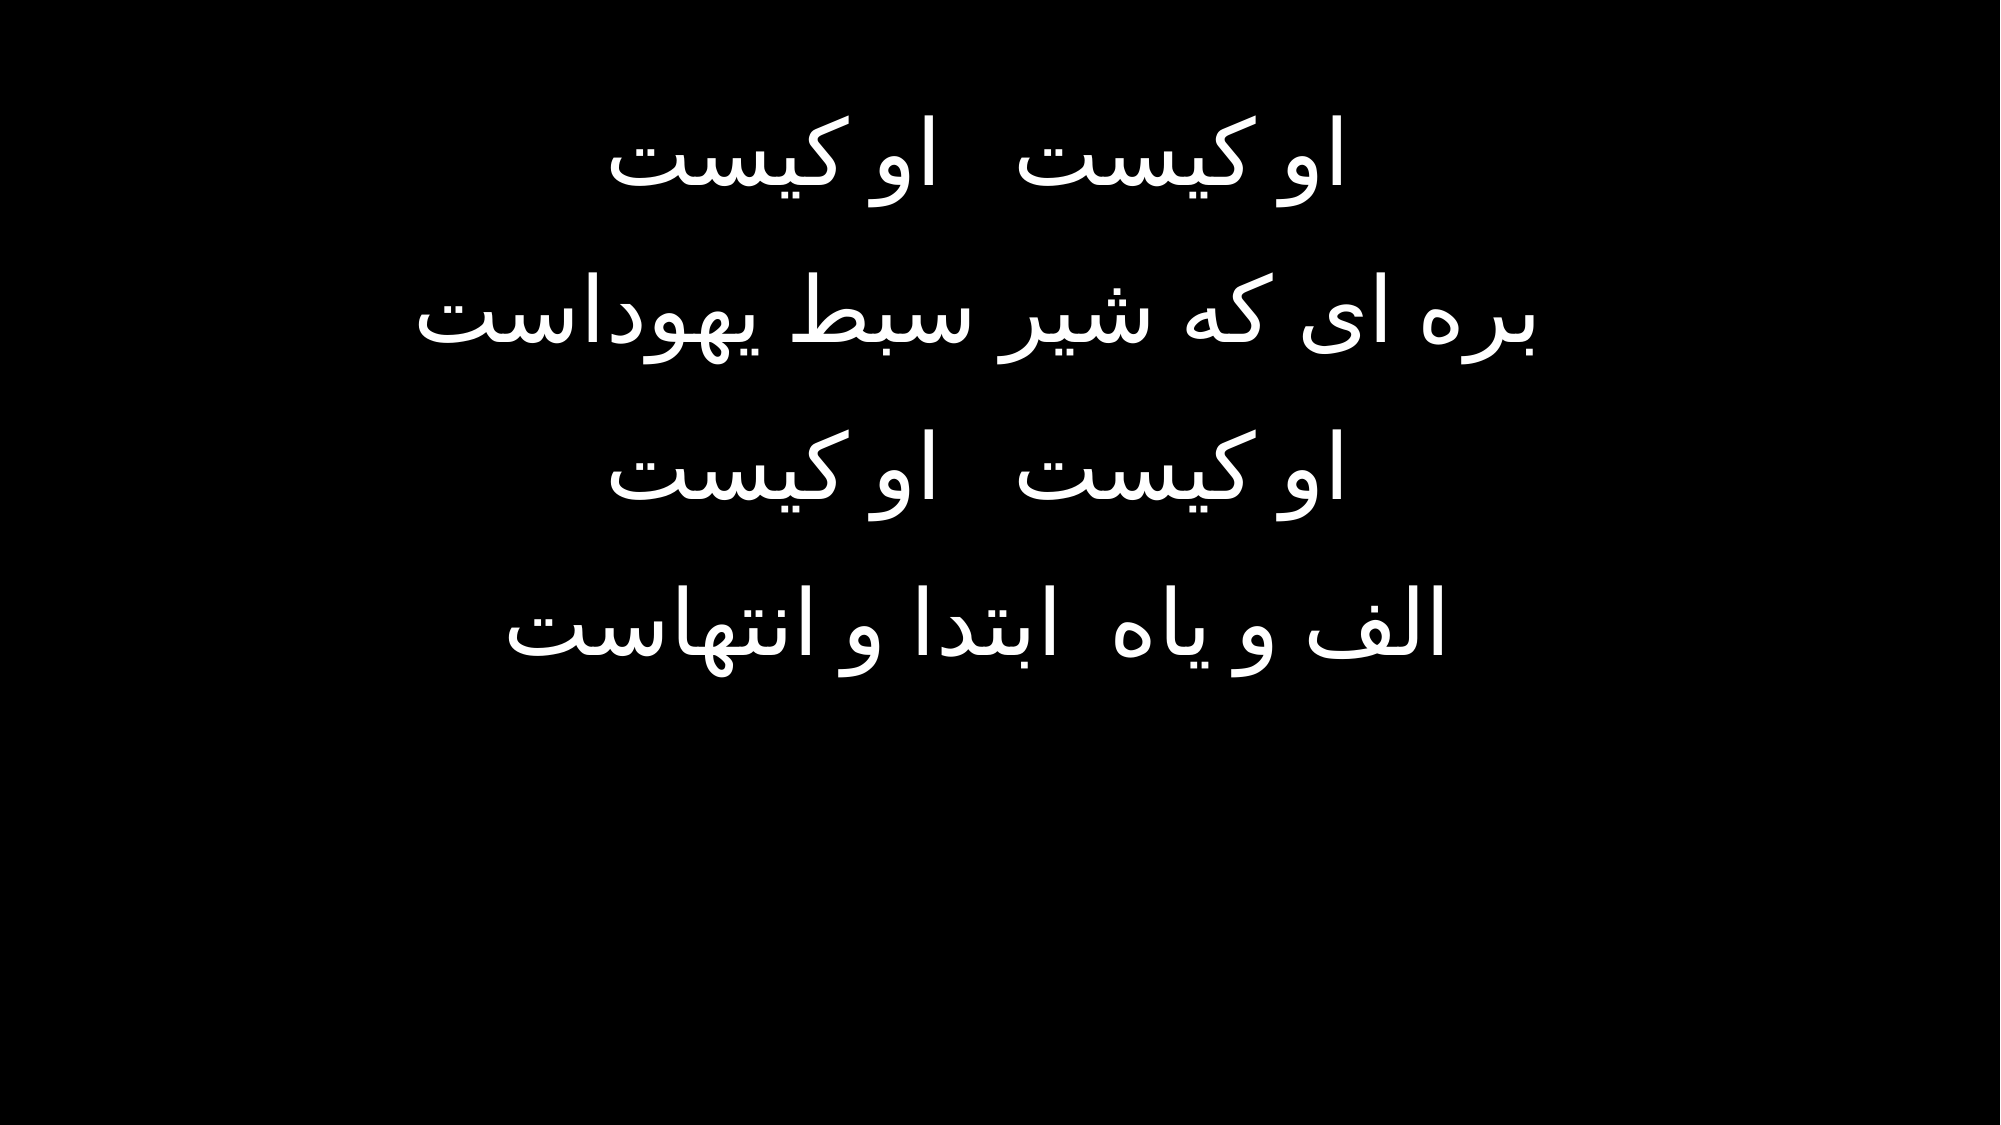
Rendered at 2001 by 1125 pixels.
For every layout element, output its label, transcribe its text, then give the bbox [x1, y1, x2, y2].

list او كيست او كيست بره اى كه شير سبط يهوداست او كيست او كيست الف و ياه ابتدا و انتهاست [0, 0, 2000, 1125]
